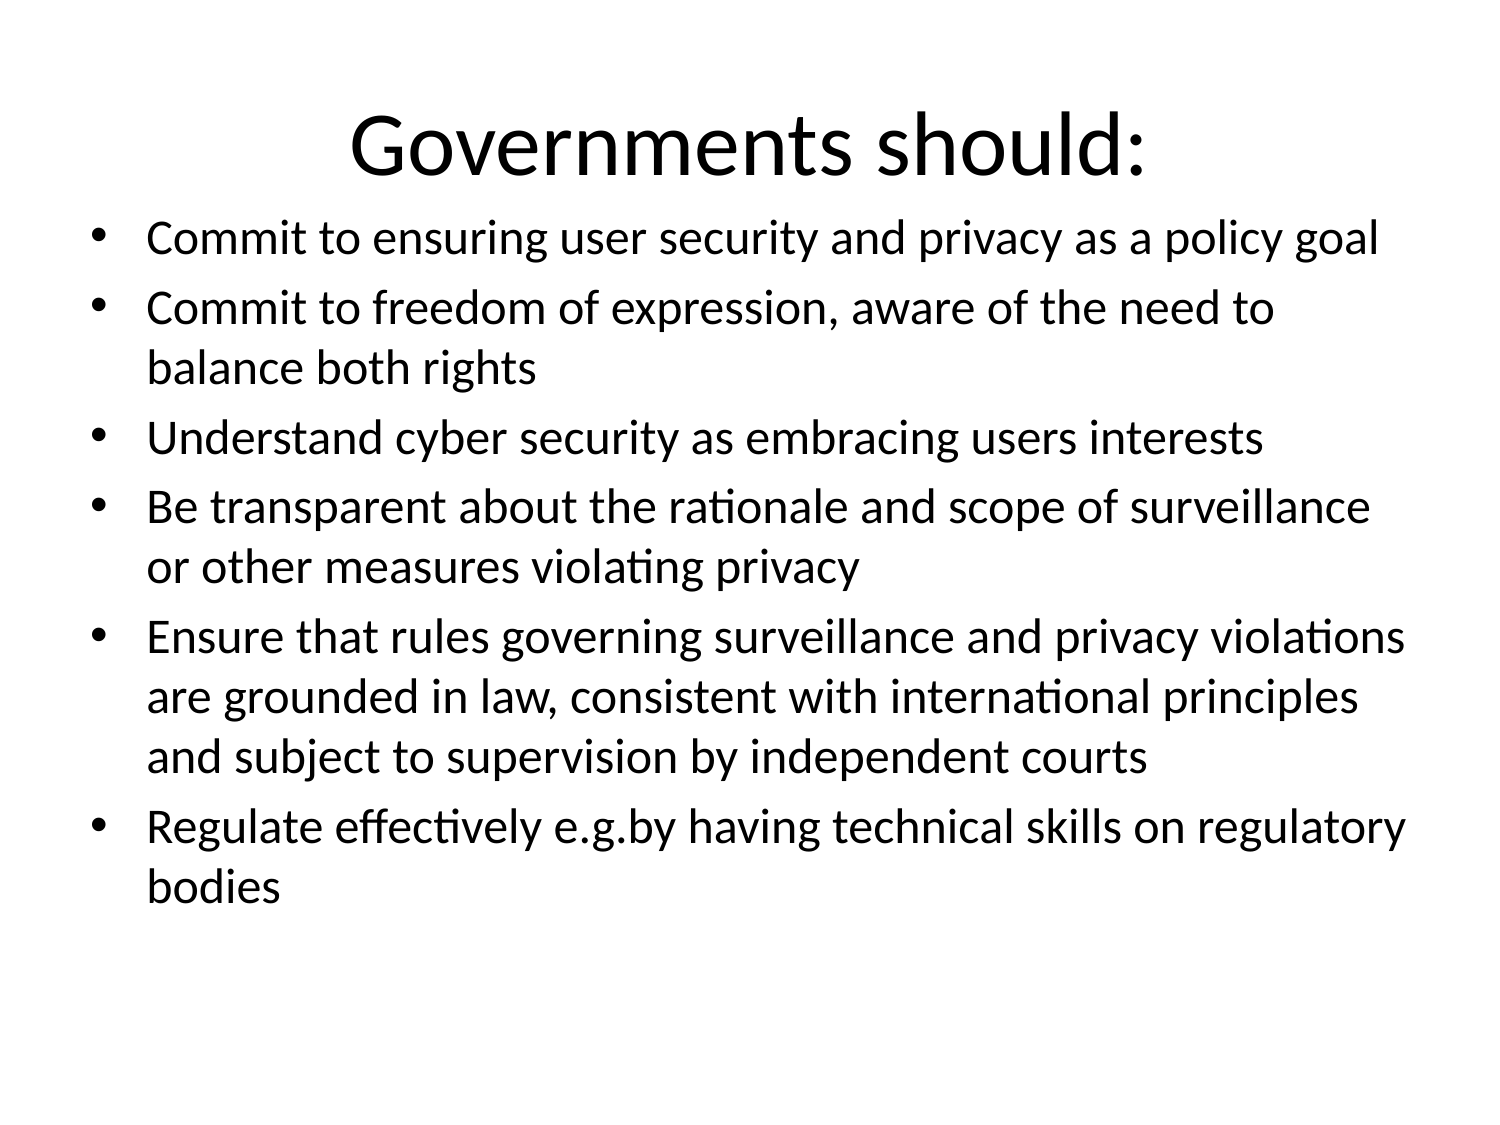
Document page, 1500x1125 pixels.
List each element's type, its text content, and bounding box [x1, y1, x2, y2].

title Governments should: [75, 45, 1425, 196]
list Commit to ensuring user security and privacy as a policy goal Commit to freedom of expression, aware of the need to balance both rights Understand cyber security as embracing users interests Be transparent about the rationale and scope of surveillance or other measures violating privacy Ensure that rules governing surveillance and privacy violations are grounded in law, consistent with international principles and subject to supervision by independent courts Regulate effectively e.g.by having technical skills on regulatory bodies [75, 196, 1425, 1028]
